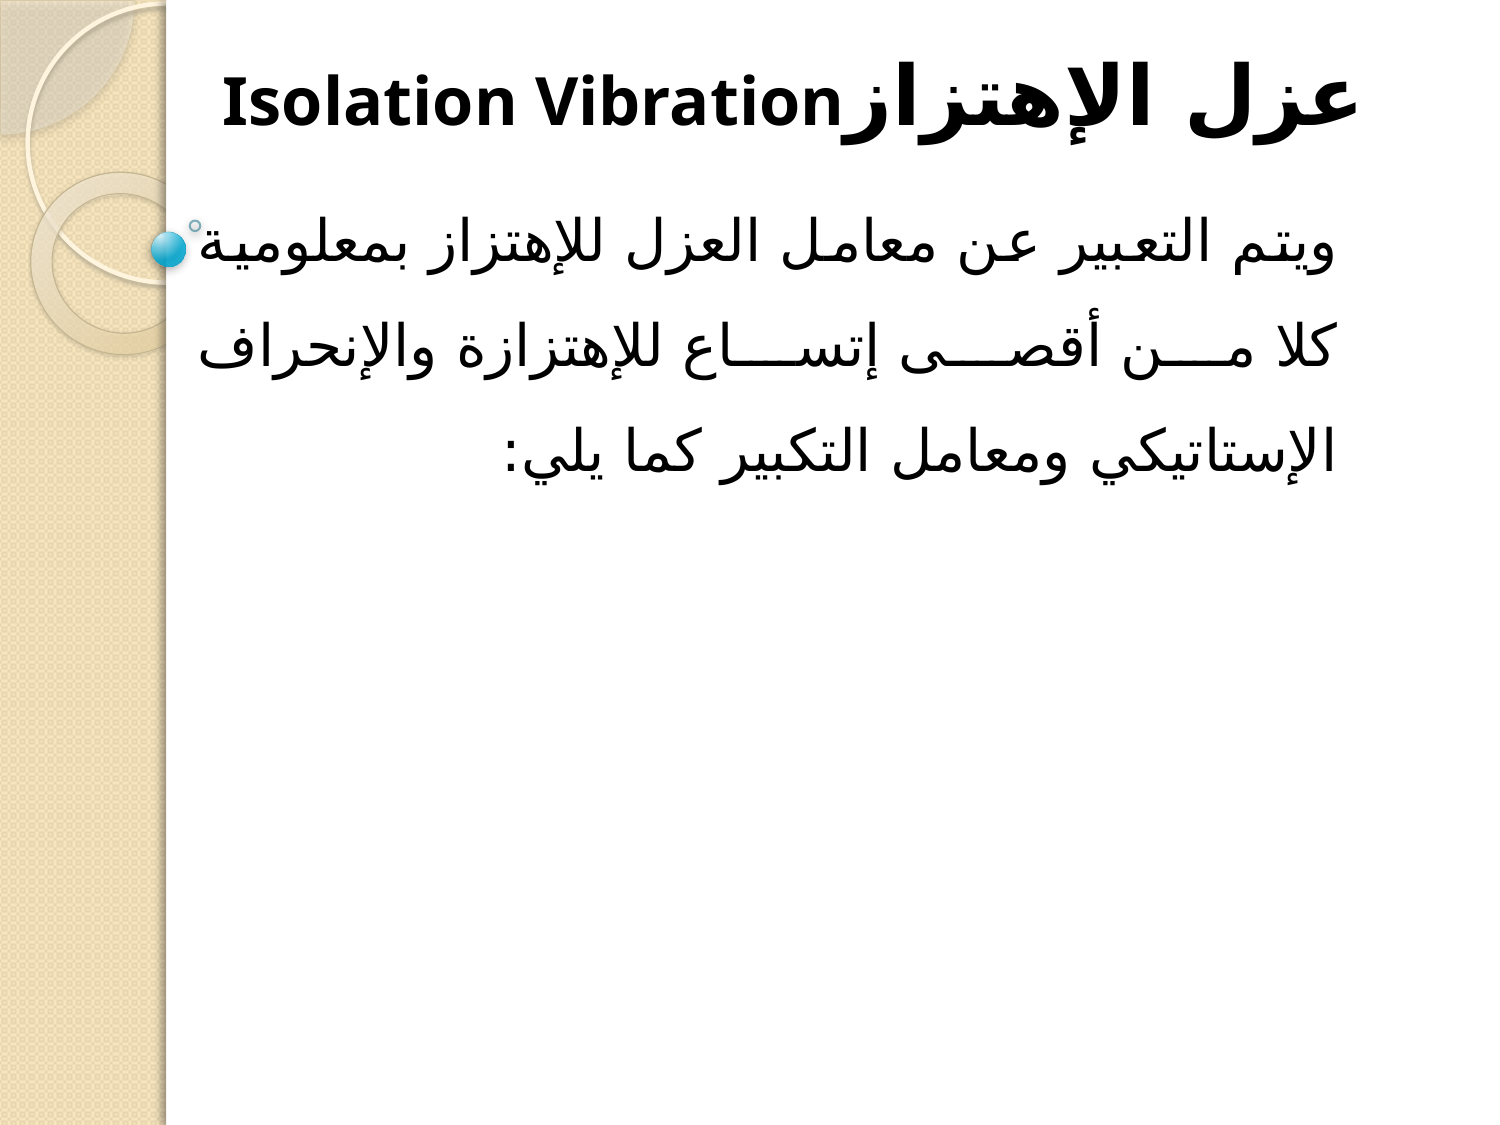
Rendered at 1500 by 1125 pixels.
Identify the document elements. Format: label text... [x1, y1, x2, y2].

title عزل الإهتزازIsolation Vibration [183, 7, 1412, 149]
